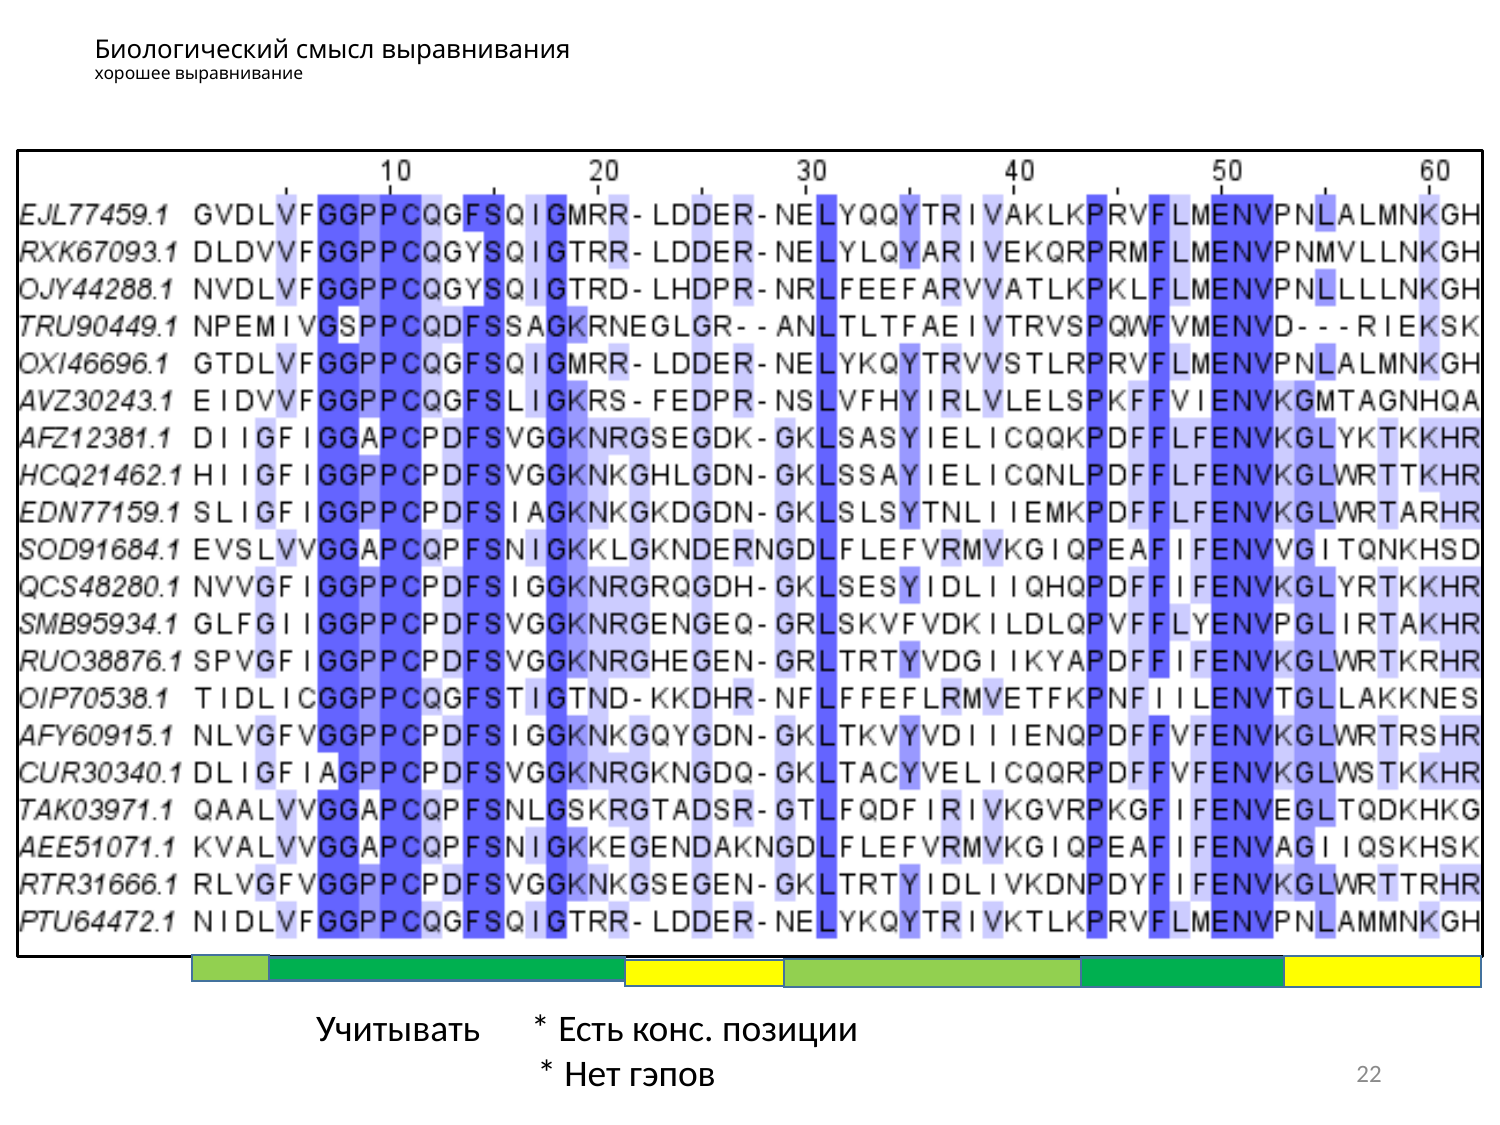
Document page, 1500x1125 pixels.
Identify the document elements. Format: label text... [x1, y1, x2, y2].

text_box [270, 956, 626, 982]
text_box [191, 955, 270, 982]
title Биологический смысл выравнивания хорошее выравнивание [79, 0, 1421, 126]
text_box [1283, 955, 1482, 988]
text_box [624, 959, 785, 987]
text_box [1080, 956, 1283, 988]
text_box Учитывать * Есть конс. позиции * Нет гэпов [301, 996, 897, 1102]
text_box [783, 958, 1080, 988]
slide_number 22 [1059, 1042, 1397, 1103]
picture [18, 151, 1482, 955]
